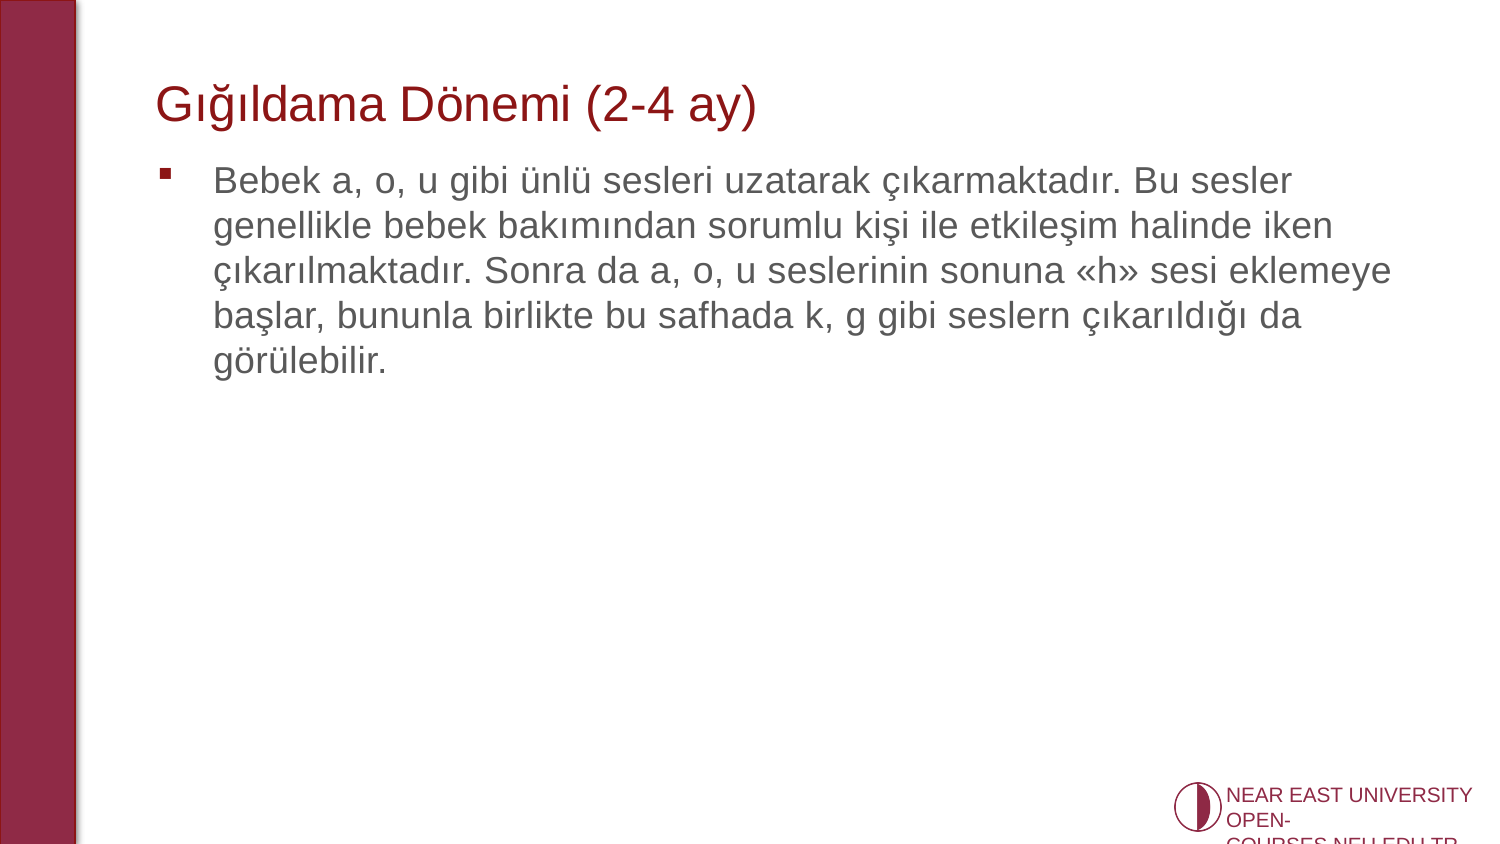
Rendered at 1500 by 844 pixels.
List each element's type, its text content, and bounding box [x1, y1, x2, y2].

picture [1174, 782, 1222, 832]
title Gığıldama Dönemi (2-4 ay) [155, 58, 1420, 140]
list Bebek a, o, u gibi ünlü sesleri uzatarak çıkarmaktadır. Bu sesler genellikle bebek bakımından sorumlu kişi ile etkileşim halinde iken çıkarılmaktadır. Sonra da a, o, u seslerinin sonuna «h» sesi eklemeye başlar, bununla birlikte bu safhada k, g gibi seslern çıkarıldığı da görülebilir. [156, 149, 1421, 766]
